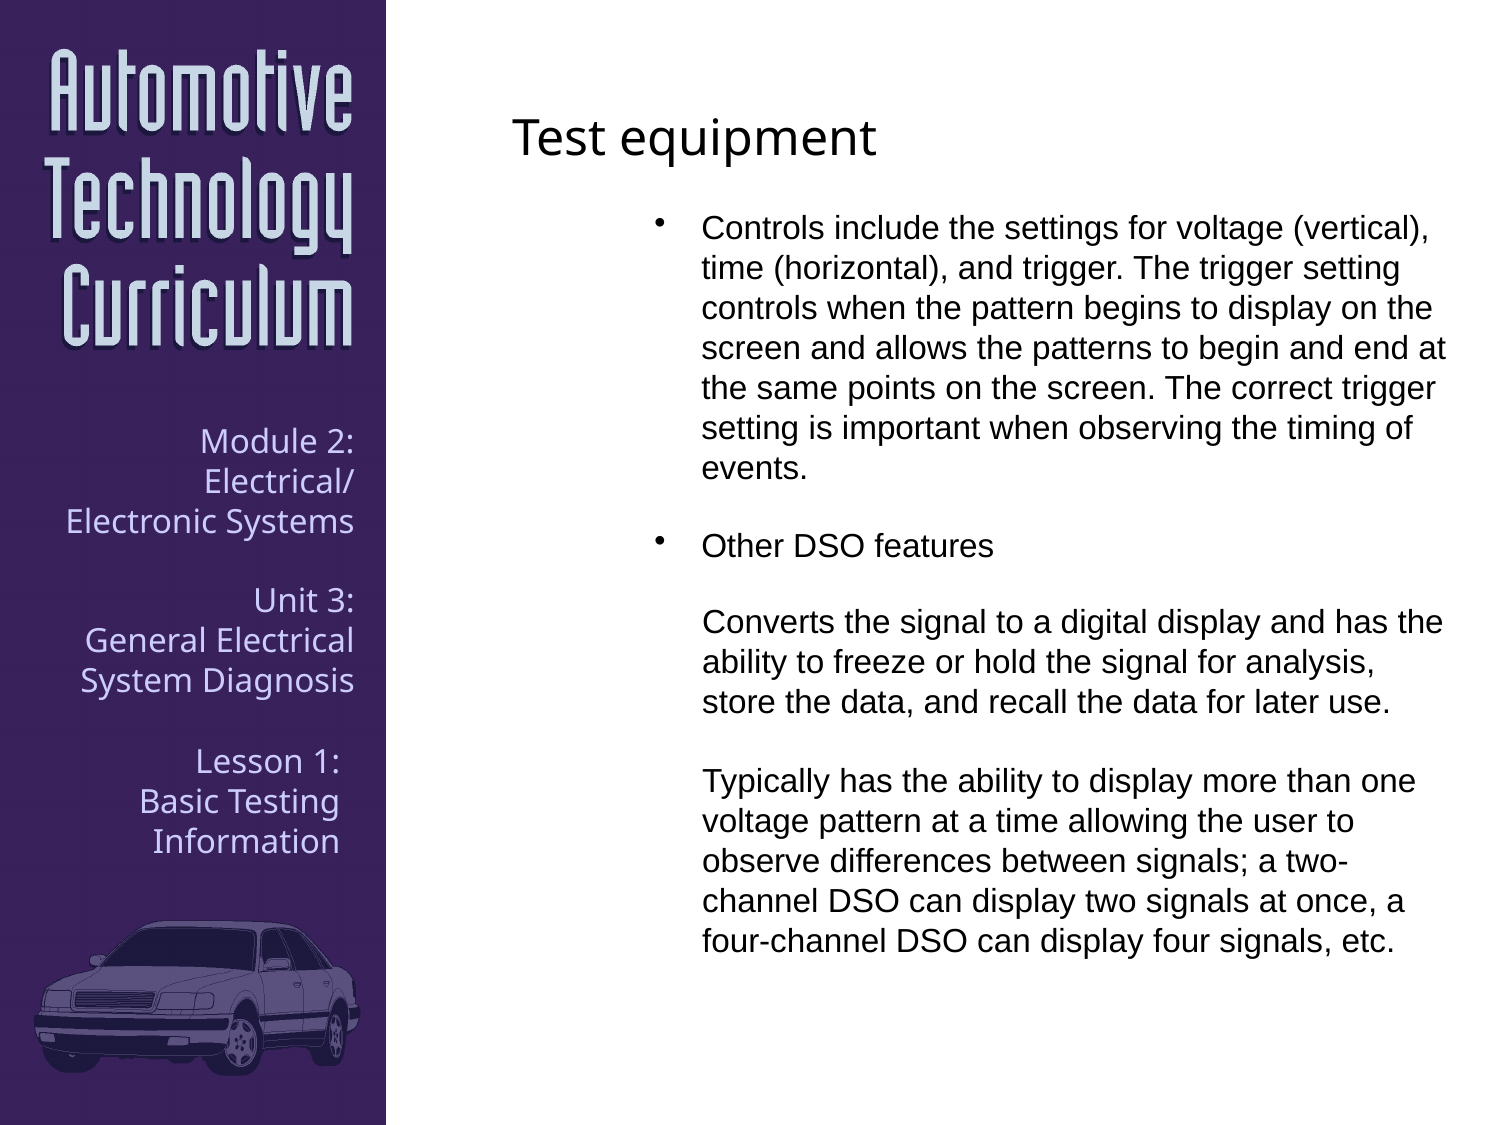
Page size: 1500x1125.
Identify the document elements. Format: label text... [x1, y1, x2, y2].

text_box Controls include the settings for voltage (vertical), time (horizontal), and trigger. The trigger setting controls when the pattern begins to display on the screen and allows the patterns to begin and end at the same points on the screen. The correct trigger setting is important when observing the timing of events. [564, 199, 1495, 494]
text_box Typically has the ability to display more than one voltage pattern at a time allowing the user to observe differences between signals; a two-channel DSO can display two signals at once, a four-channel DSO can display four signals, etc. [687, 752, 1468, 967]
text_box Test equipment [478, 97, 1435, 173]
text_box Other DSO features [564, 517, 1495, 572]
picture [0, 0, 386, 1125]
text_box Converts the signal to a digital display and has the ability to freeze or hold the signal for analysis, store the data, and recall the data for later use. [687, 593, 1468, 728]
